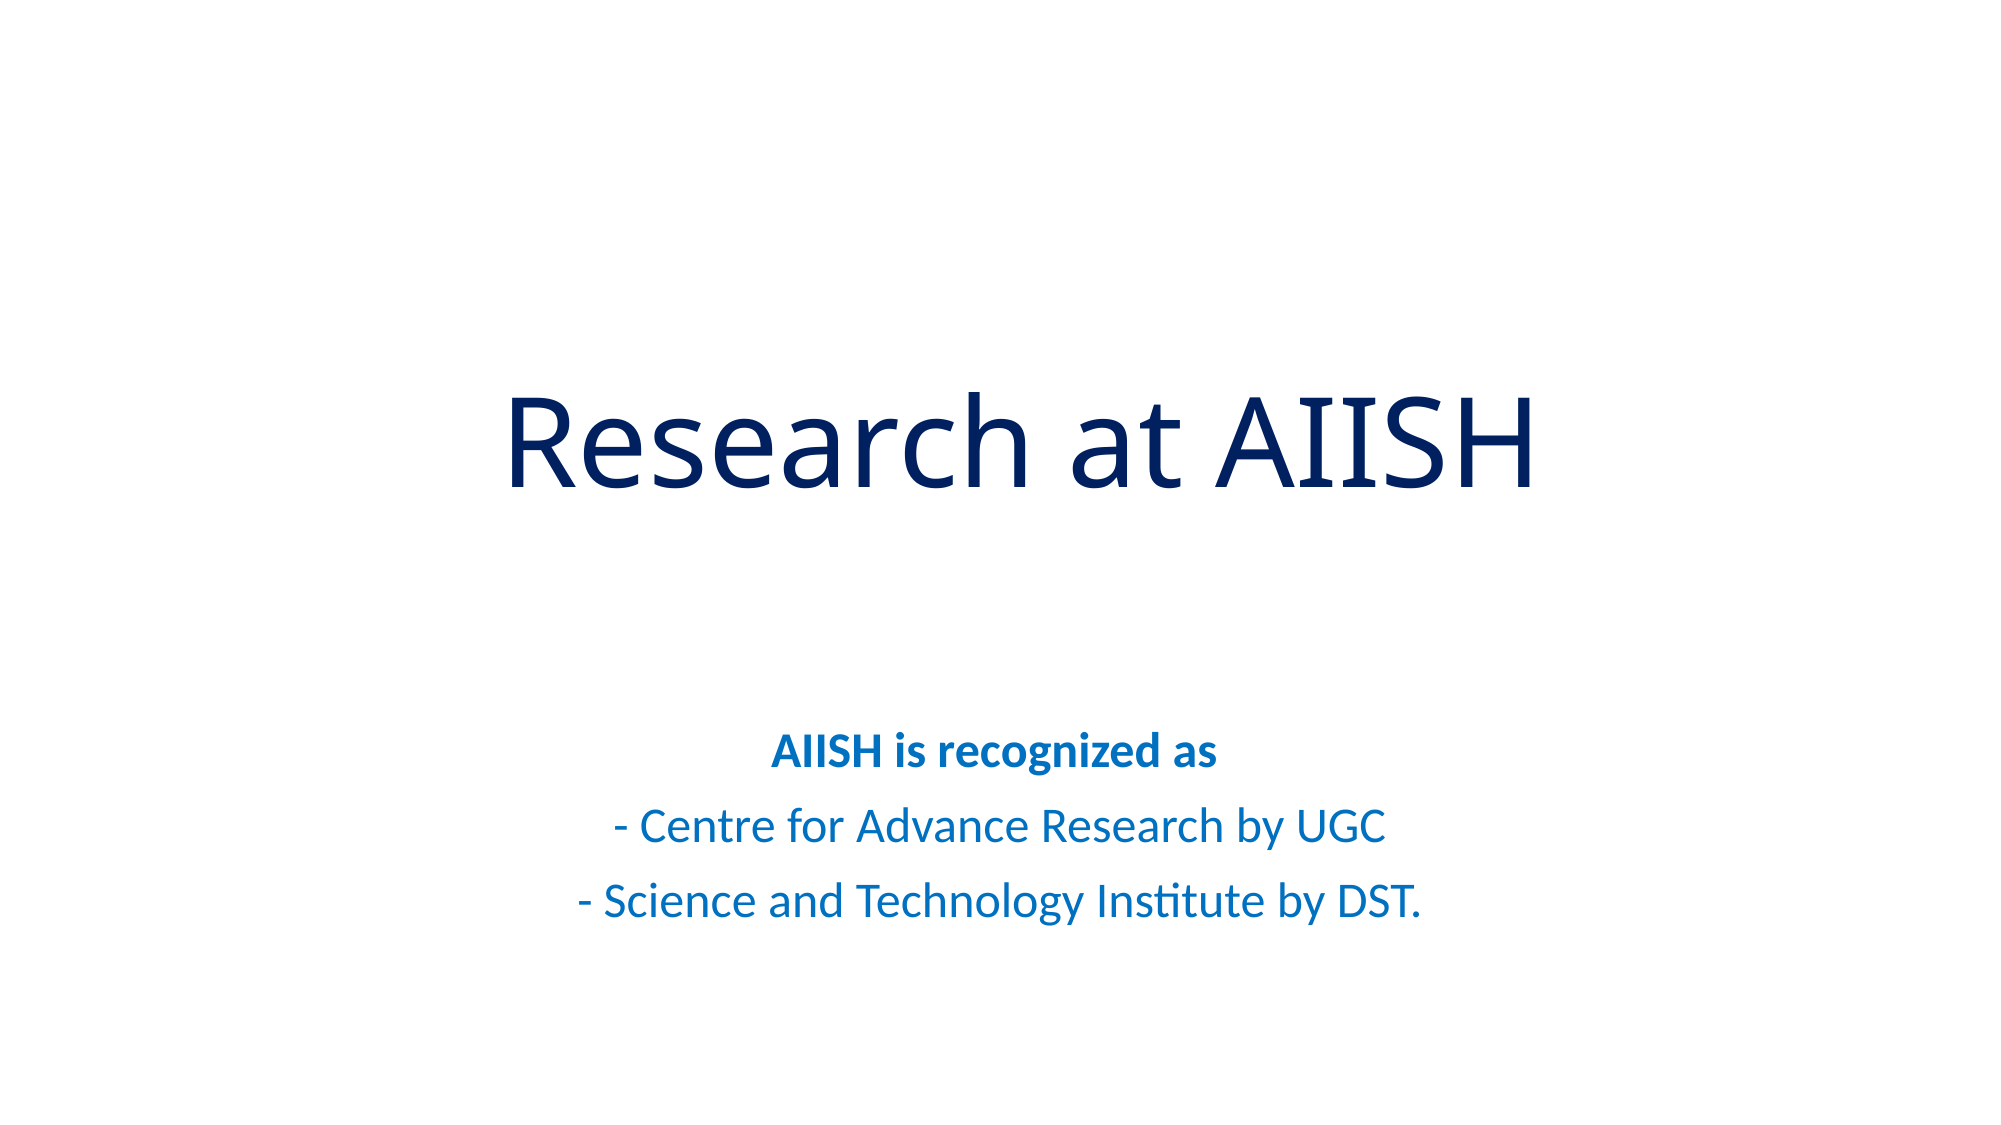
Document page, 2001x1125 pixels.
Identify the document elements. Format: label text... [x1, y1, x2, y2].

subtitle AIISH is recognized as - Centre for Advance Research by UGC - Science and Technology Institute by DST. [249, 717, 1750, 989]
title Research at AIISH [271, 130, 1772, 523]
